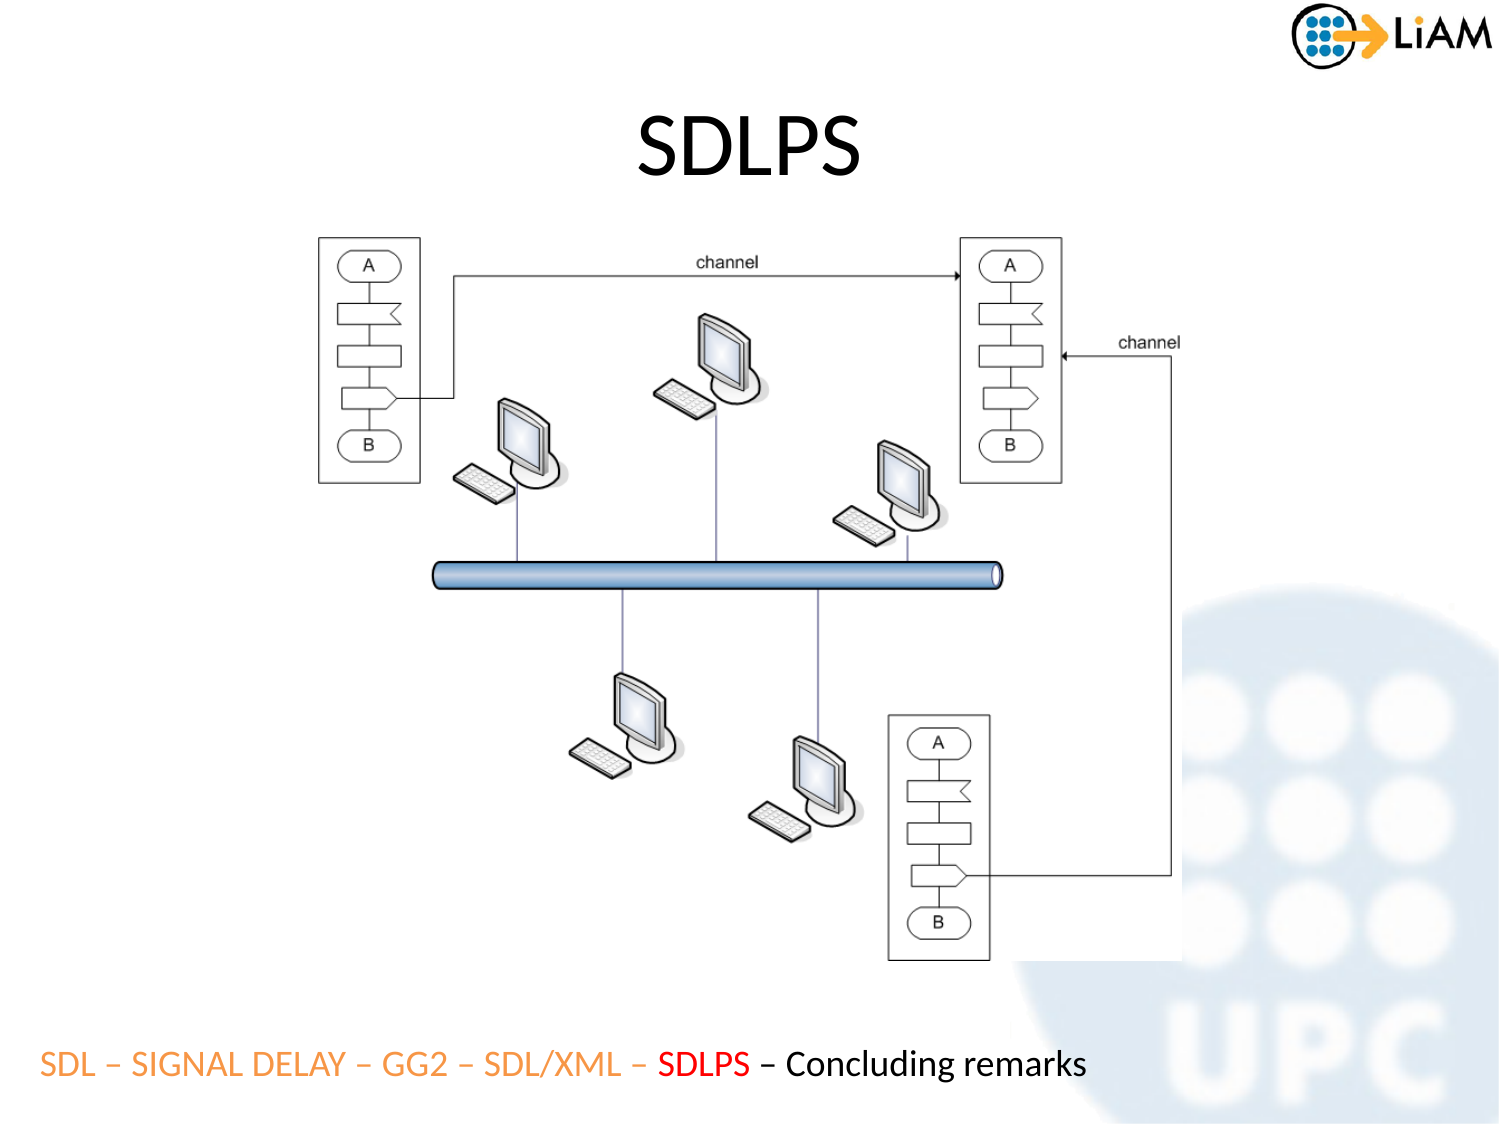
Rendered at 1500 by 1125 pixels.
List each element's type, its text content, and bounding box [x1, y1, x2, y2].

picture [995, 581, 1500, 1125]
text_box SDL – SIGNAL DELAY – GG2 – SDL/XML – SDLPS – Concluding remarks [24, 1031, 1475, 1091]
picture [1282, 0, 1500, 73]
title SDLPS [75, 45, 1425, 233]
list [317, 237, 1183, 961]
